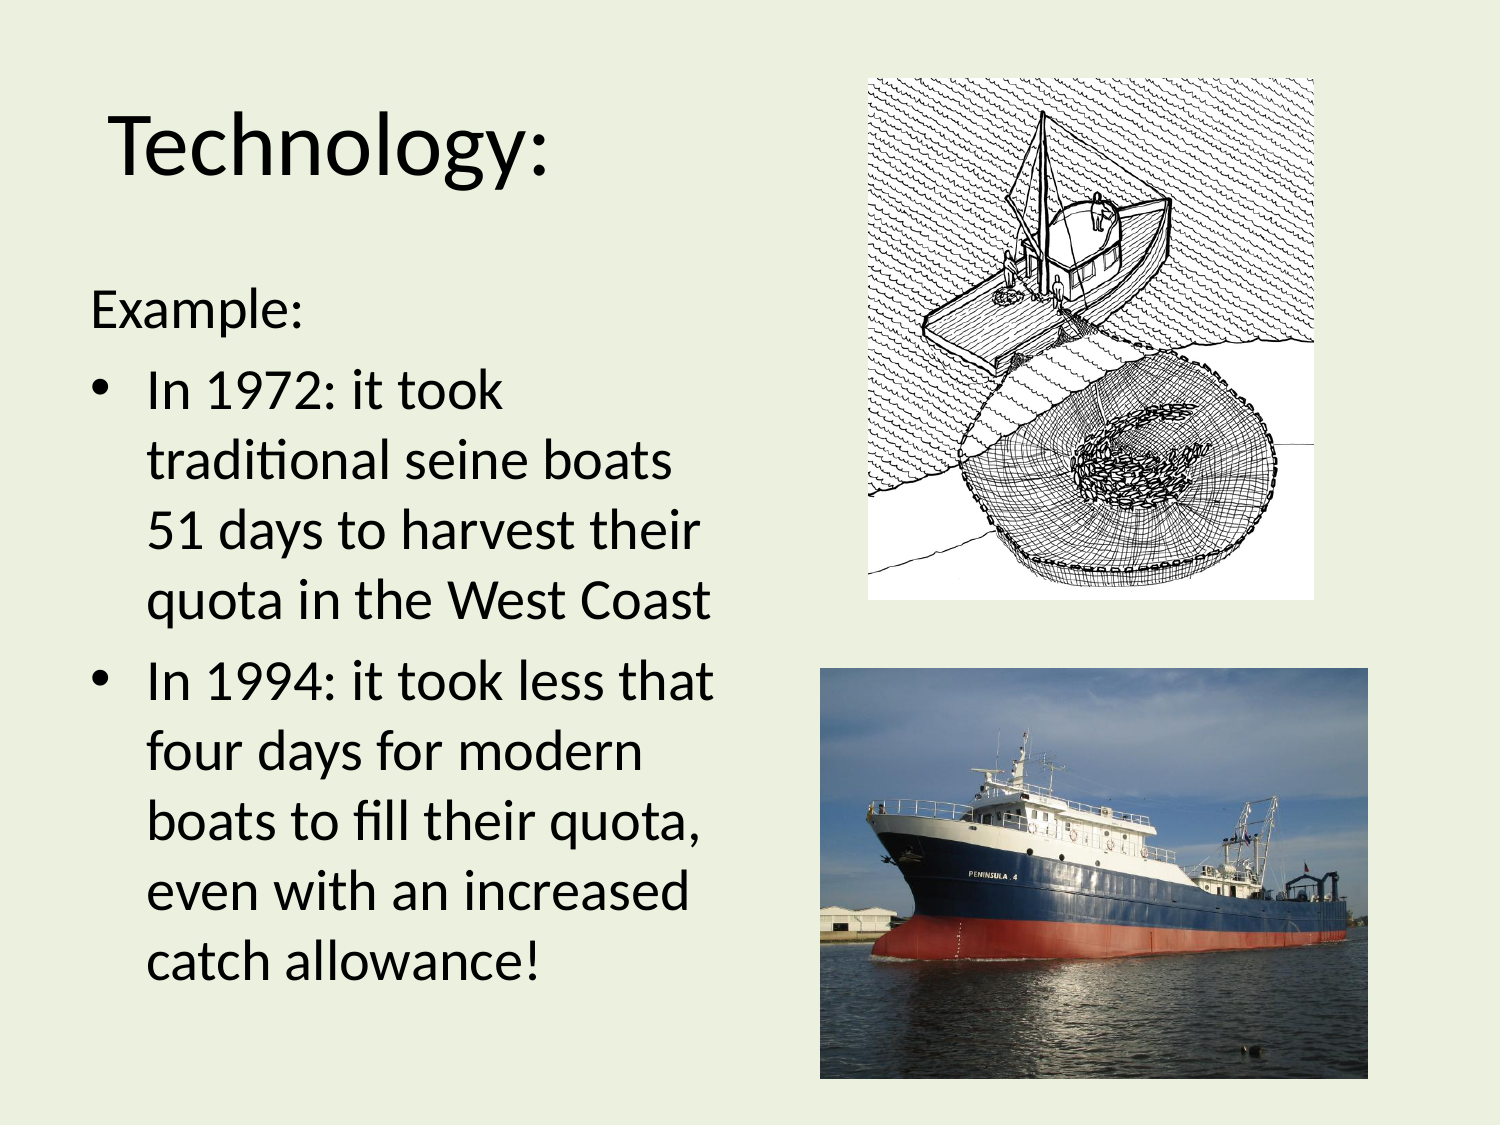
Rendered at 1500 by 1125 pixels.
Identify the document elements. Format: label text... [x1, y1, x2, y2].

picture [820, 668, 1368, 1079]
list Example: In 1972: it took traditional seine boats 51 days to harvest their quota in the West Coast In 1994: it took less that four days for modern boats to fill their quota, even with an increased catch allowance! [75, 262, 738, 1005]
title Technology: [75, 45, 585, 233]
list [867, 77, 1315, 601]
